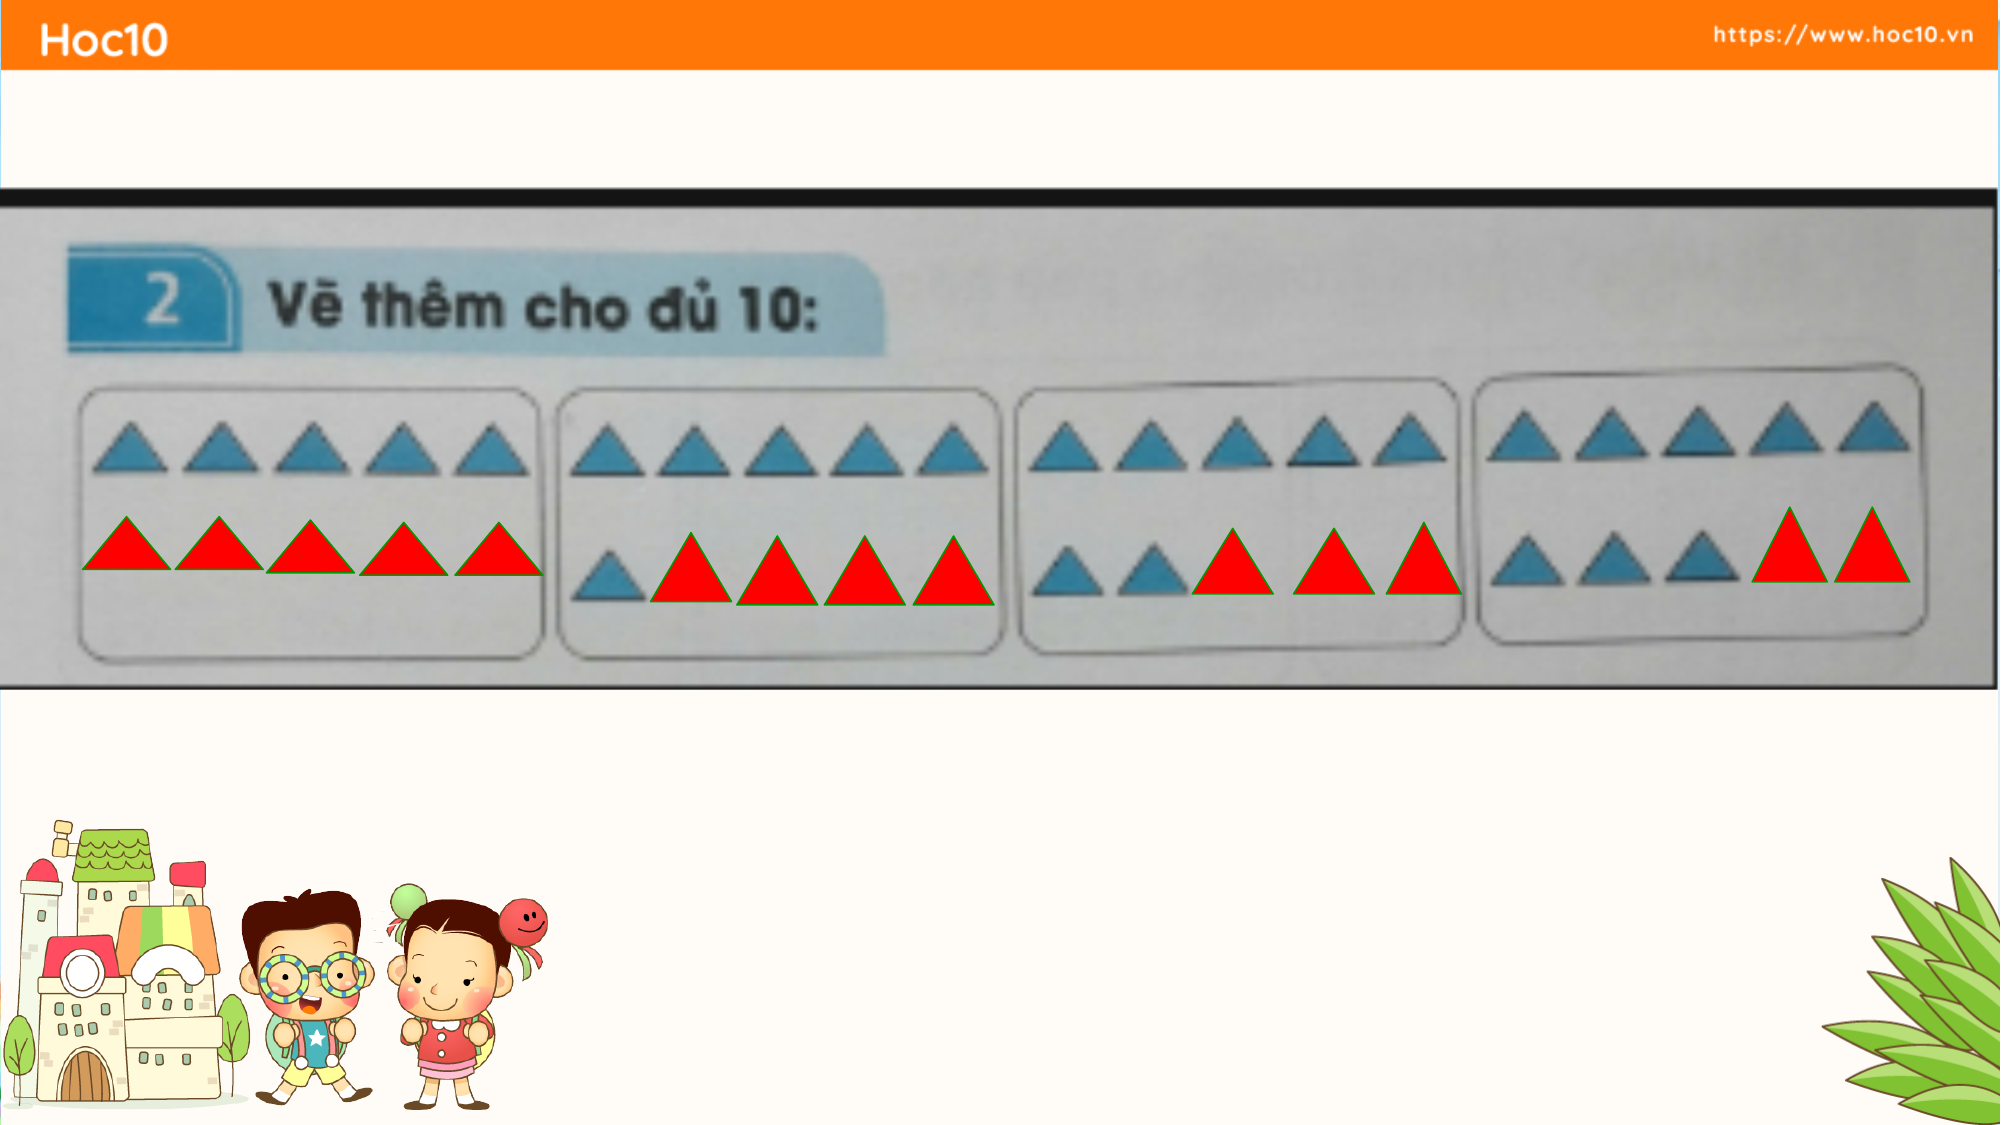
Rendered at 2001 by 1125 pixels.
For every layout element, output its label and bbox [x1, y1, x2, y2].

text_box [82, 516, 171, 570]
text_box [1293, 528, 1375, 594]
text_box [1752, 507, 1828, 582]
text_box [175, 516, 264, 570]
text_box [1192, 528, 1274, 594]
text_box [454, 522, 543, 576]
text_box [1386, 522, 1462, 594]
text_box [359, 522, 448, 576]
picture [0, 0, 2000, 1125]
text_box [1834, 507, 1910, 582]
text_box [266, 520, 355, 573]
